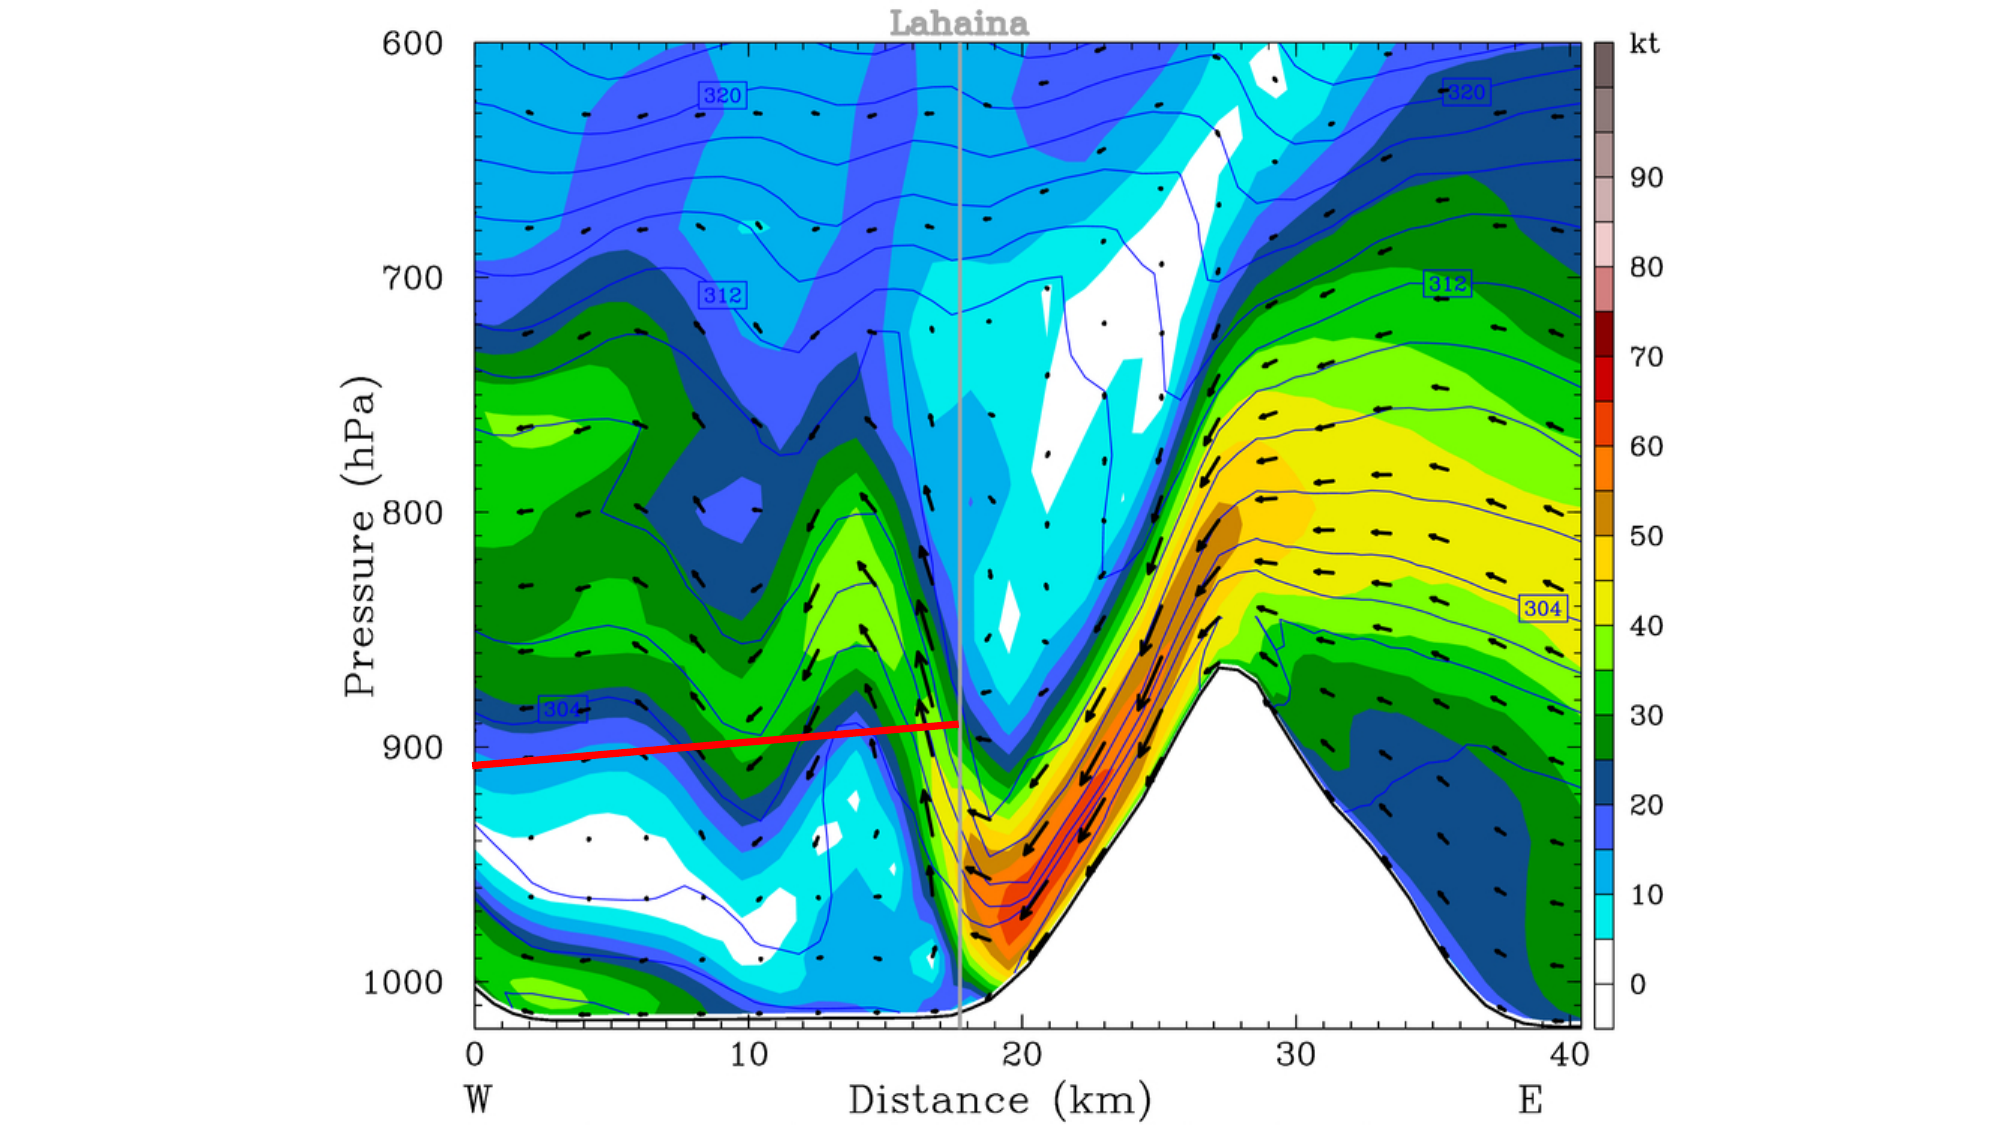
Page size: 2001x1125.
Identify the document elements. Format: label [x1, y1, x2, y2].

picture [330, 0, 1669, 1125]
text_box [472, 724, 959, 766]
